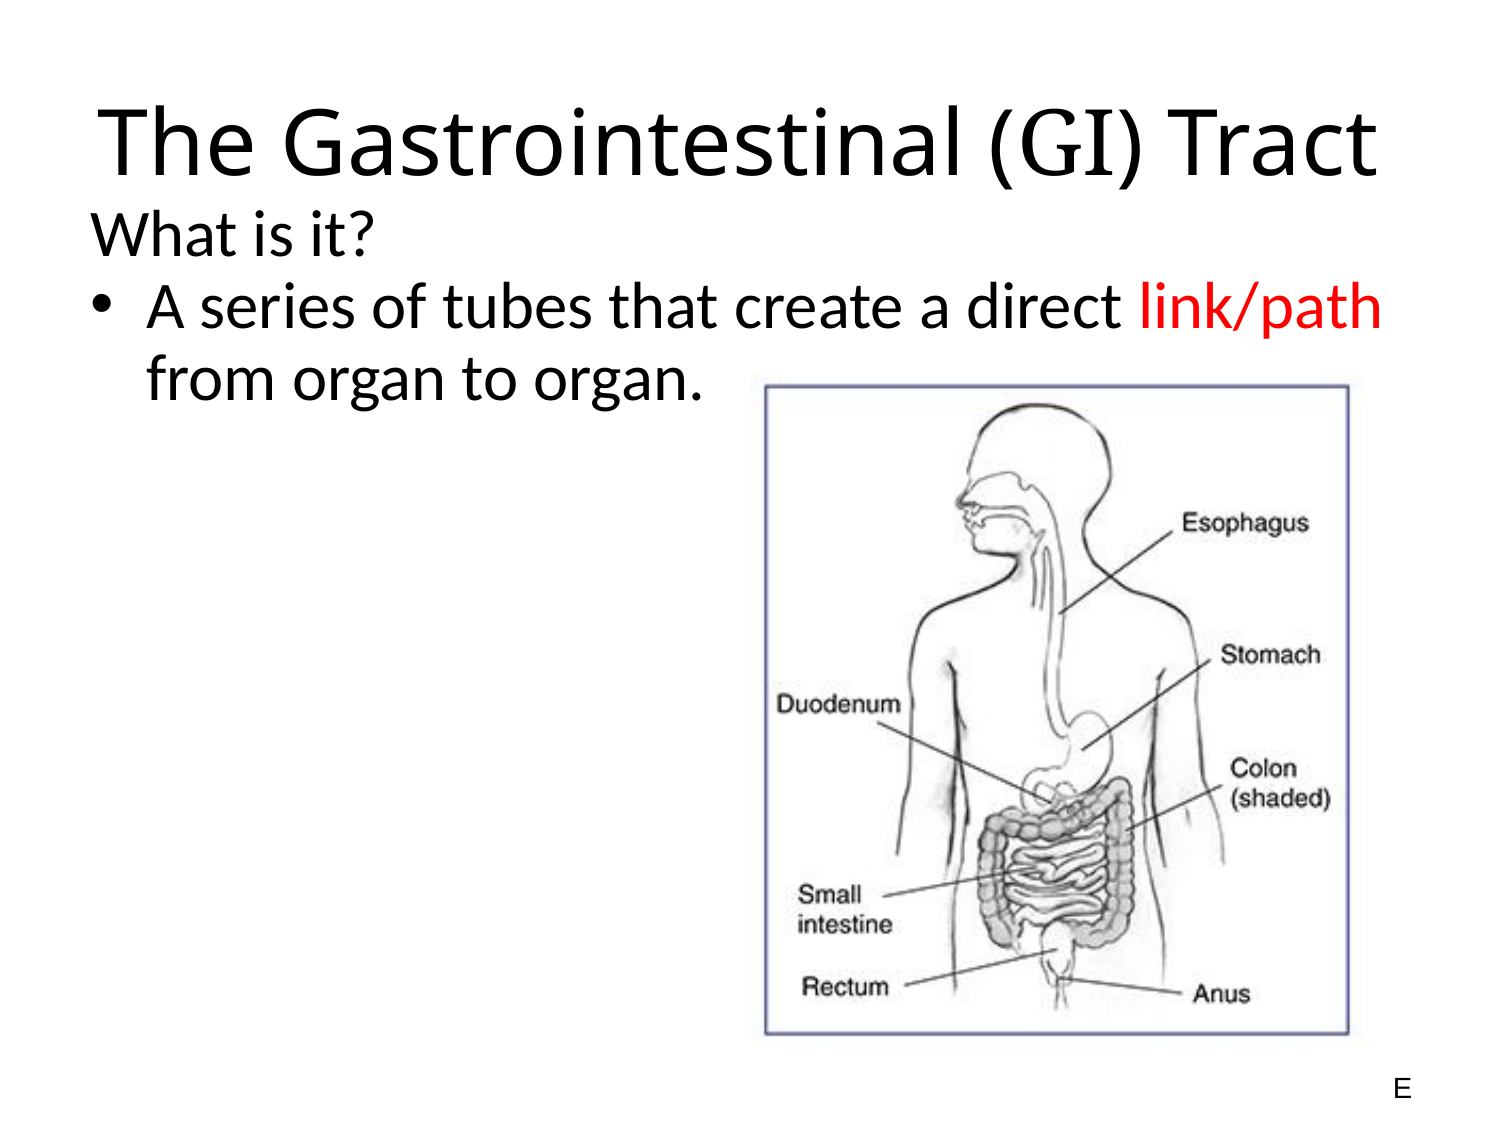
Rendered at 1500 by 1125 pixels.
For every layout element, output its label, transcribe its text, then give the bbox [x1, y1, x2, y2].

list What is it? A series of tubes that create a direct link/path from organ to organ. [75, 191, 1425, 934]
text_box E [1377, 1054, 1445, 1102]
title The Gastrointestinal (GI) Tract [75, 45, 1425, 191]
picture [749, 374, 1363, 1048]
